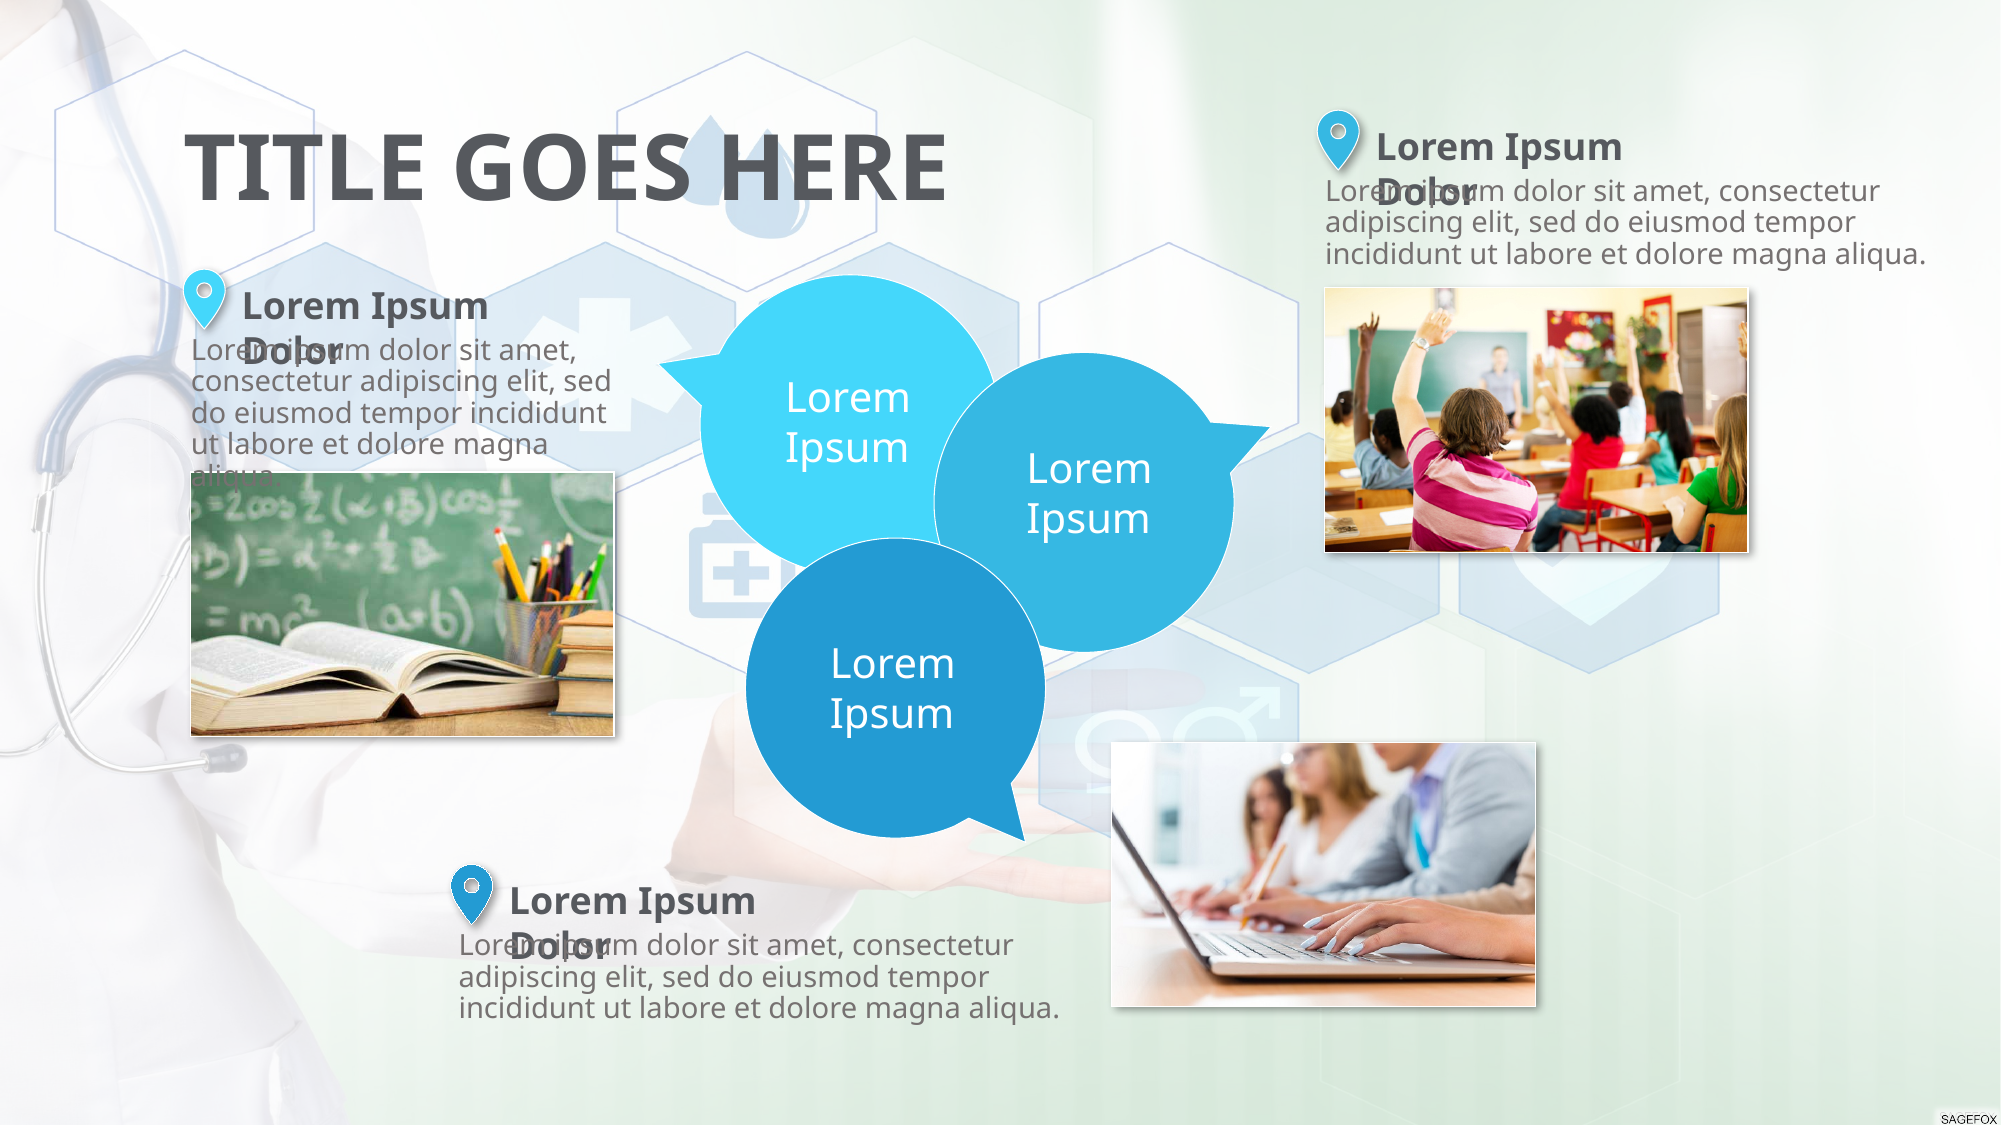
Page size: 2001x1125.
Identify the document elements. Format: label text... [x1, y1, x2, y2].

text_box Lorem ipsum dolor sit amet, consectetur adipiscing elit, sed do eiusmod tempor incididunt ut labore et dolore magna aliqua. [1324, 176, 1963, 320]
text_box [744, 543, 1073, 844]
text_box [943, 327, 1244, 656]
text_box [671, 277, 1001, 578]
text_box Lorem Ipsum Dolor [494, 870, 869, 930]
text_box TITLE GOES HERE [168, 101, 1073, 227]
text_box [183, 269, 226, 329]
picture [1938, 1114, 1999, 1125]
text_box Lorem Ipsum Dolor [226, 274, 601, 335]
text_box Lorem ipsum dolor sit amet, consectetur adipiscing elit, sed do eiusmod tempor incididunt ut labore et dolore magna aliqua. [190, 335, 614, 479]
text_box Lorem Ipsum Dolor [1360, 115, 1735, 176]
text_box [1111, 741, 1536, 1008]
text_box Lorem ipsum dolor sit amet, consectetur adipiscing elit, sed do eiusmod tempor incididunt ut labore et dolore magna aliqua. [458, 930, 1123, 1075]
text_box [1317, 110, 1360, 171]
text_box [450, 864, 493, 925]
text_box [1324, 320, 1749, 553]
text_box [190, 471, 615, 737]
